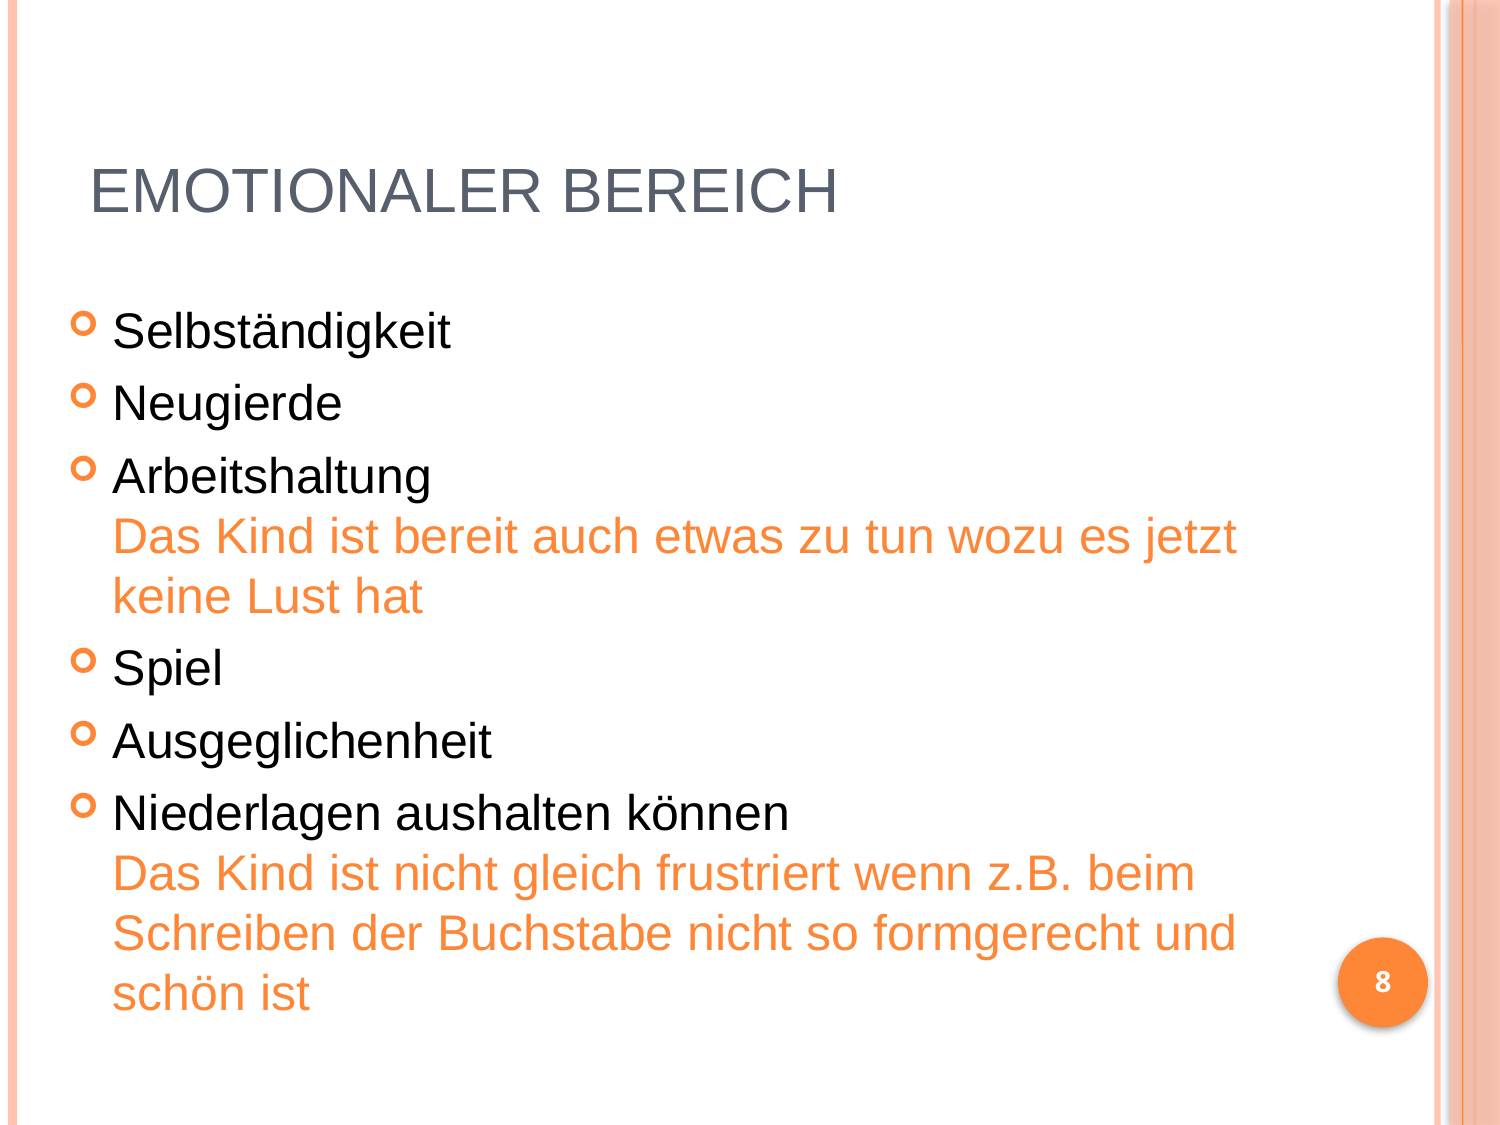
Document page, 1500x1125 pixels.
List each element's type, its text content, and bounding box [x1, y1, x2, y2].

slide_number 8 [1333, 940, 1434, 1027]
text_box Selbständigkeit Neugierde Arbeitshaltung Das Kind ist bereit auch etwas zu tun wozu es jetzt keine Lust hat Spiel Ausgeglichenheit Niederlagen aushalten können Das Kind ist nicht gleich frustriert wenn z.B. beim Schreiben der Buchstabe nicht so formgerecht und schön ist [53, 290, 1353, 966]
title Emotionaler Bereich [75, 45, 1300, 233]
